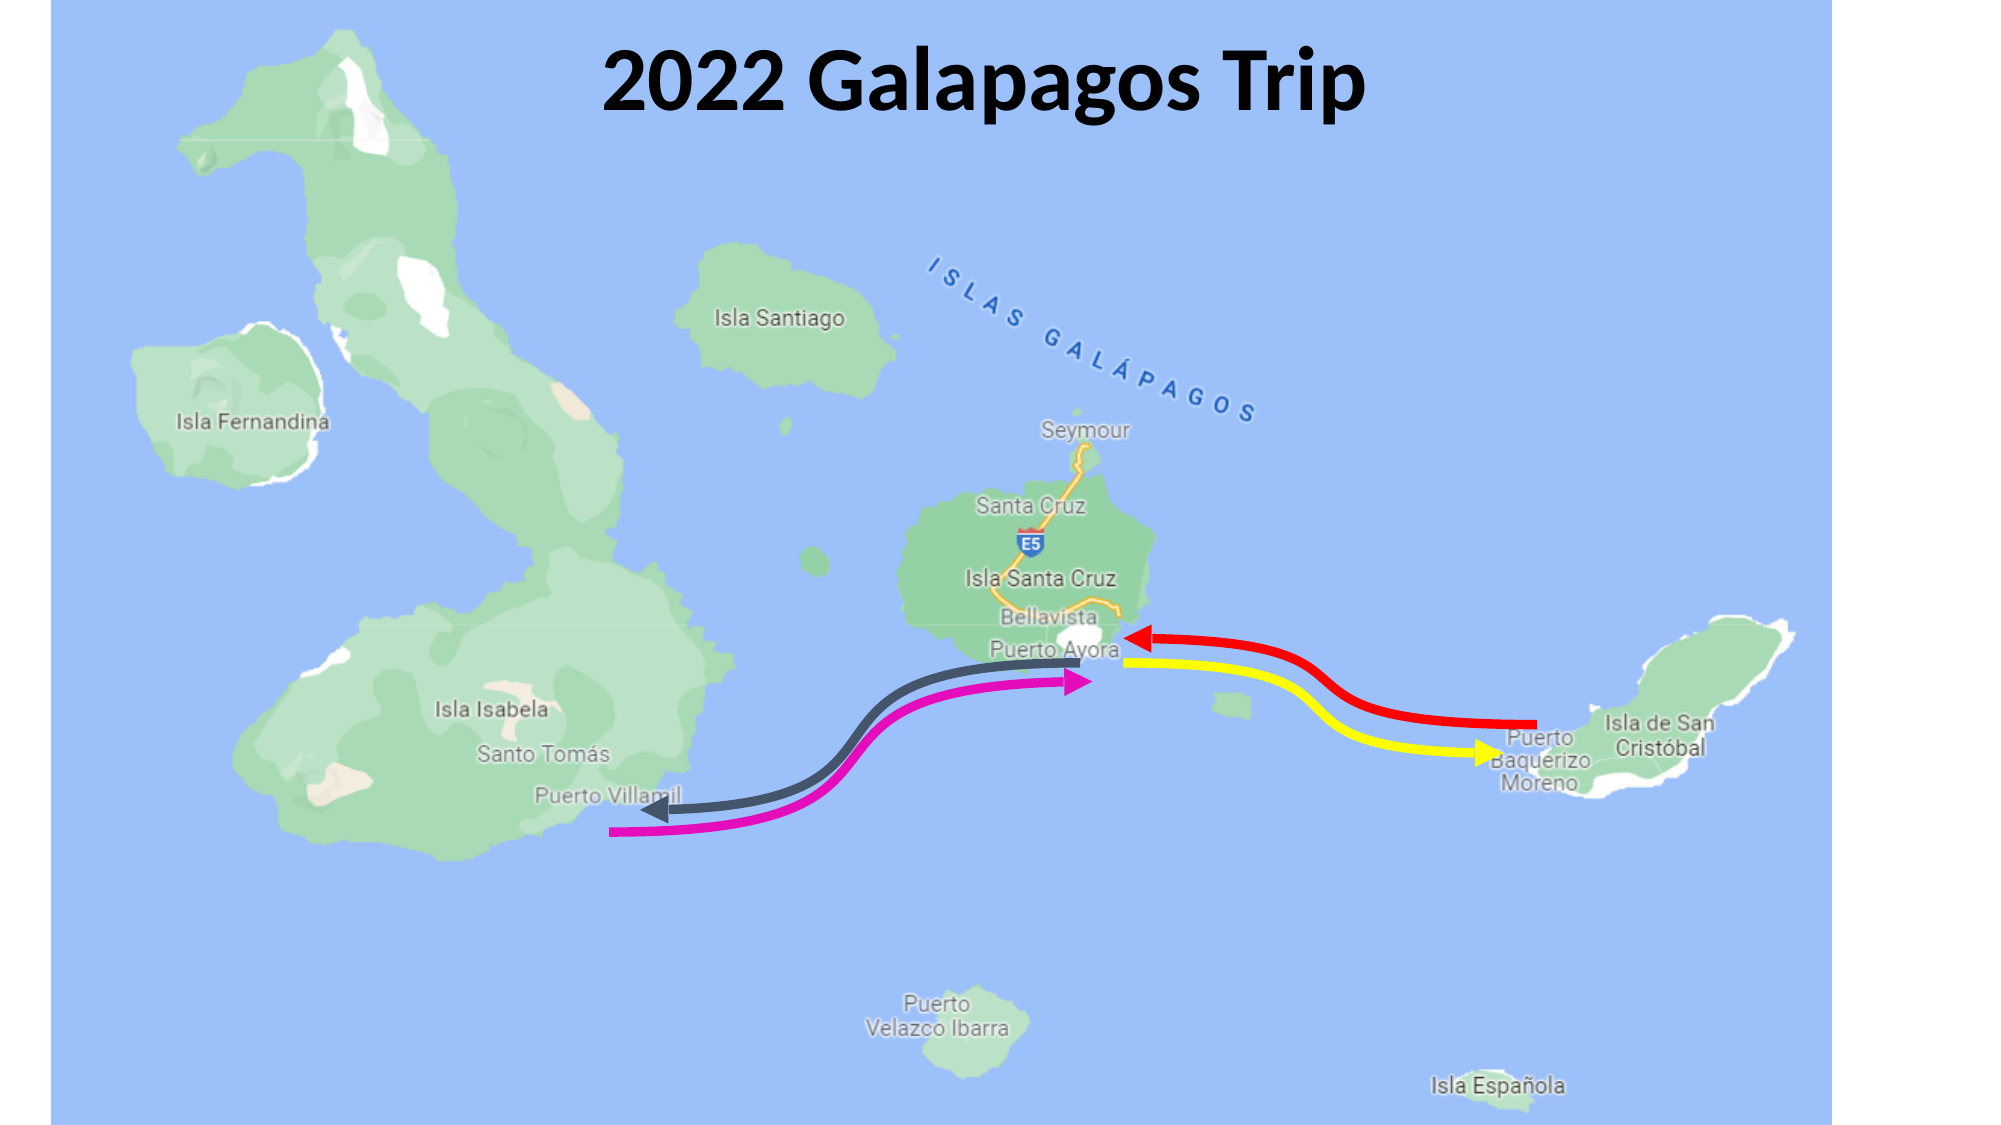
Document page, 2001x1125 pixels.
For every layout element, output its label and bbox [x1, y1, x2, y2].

text_box [639, 662, 1080, 681]
text_box [609, 681, 1093, 833]
picture [50, 0, 1832, 1125]
text_box [1123, 638, 1538, 725]
text_box [1123, 662, 1504, 754]
